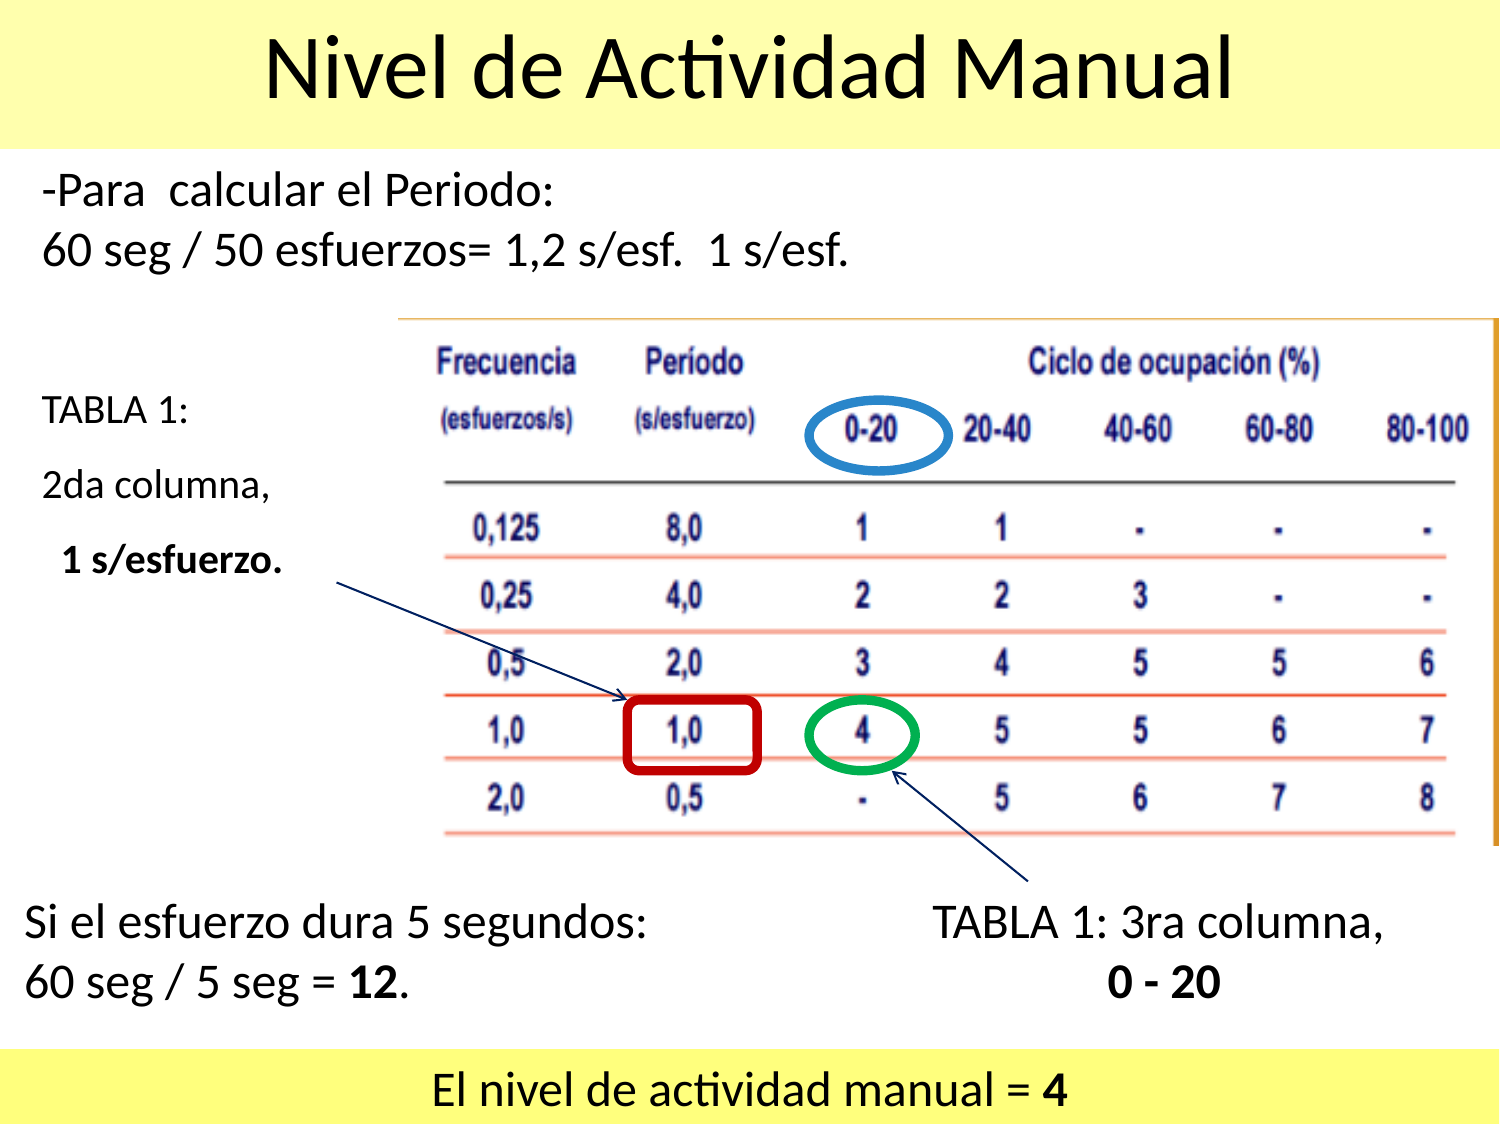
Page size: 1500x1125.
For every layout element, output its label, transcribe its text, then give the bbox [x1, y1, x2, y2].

text_box TABLA 1: 3ra columna, 0 - 20 [917, 881, 1411, 1017]
text_box TABLA 1: 2da columna, 1 s/esfuerzo. [26, 349, 337, 590]
text_box Nivel de Actividad Manual [0, 0, 1500, 149]
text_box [891, 770, 1029, 882]
picture [397, 318, 1500, 847]
text_box El nivel de actividad manual = 4 [0, 1049, 1500, 1124]
text_box -Para calcular el Periodo: 60 seg / 50 esfuerzos= 1,2 s/esf. 1 s/esf. [26, 149, 984, 284]
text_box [336, 582, 628, 701]
text_box Si el esfuerzo dura 5 segundos: 60 seg / 5 seg = 12. [9, 881, 664, 1017]
